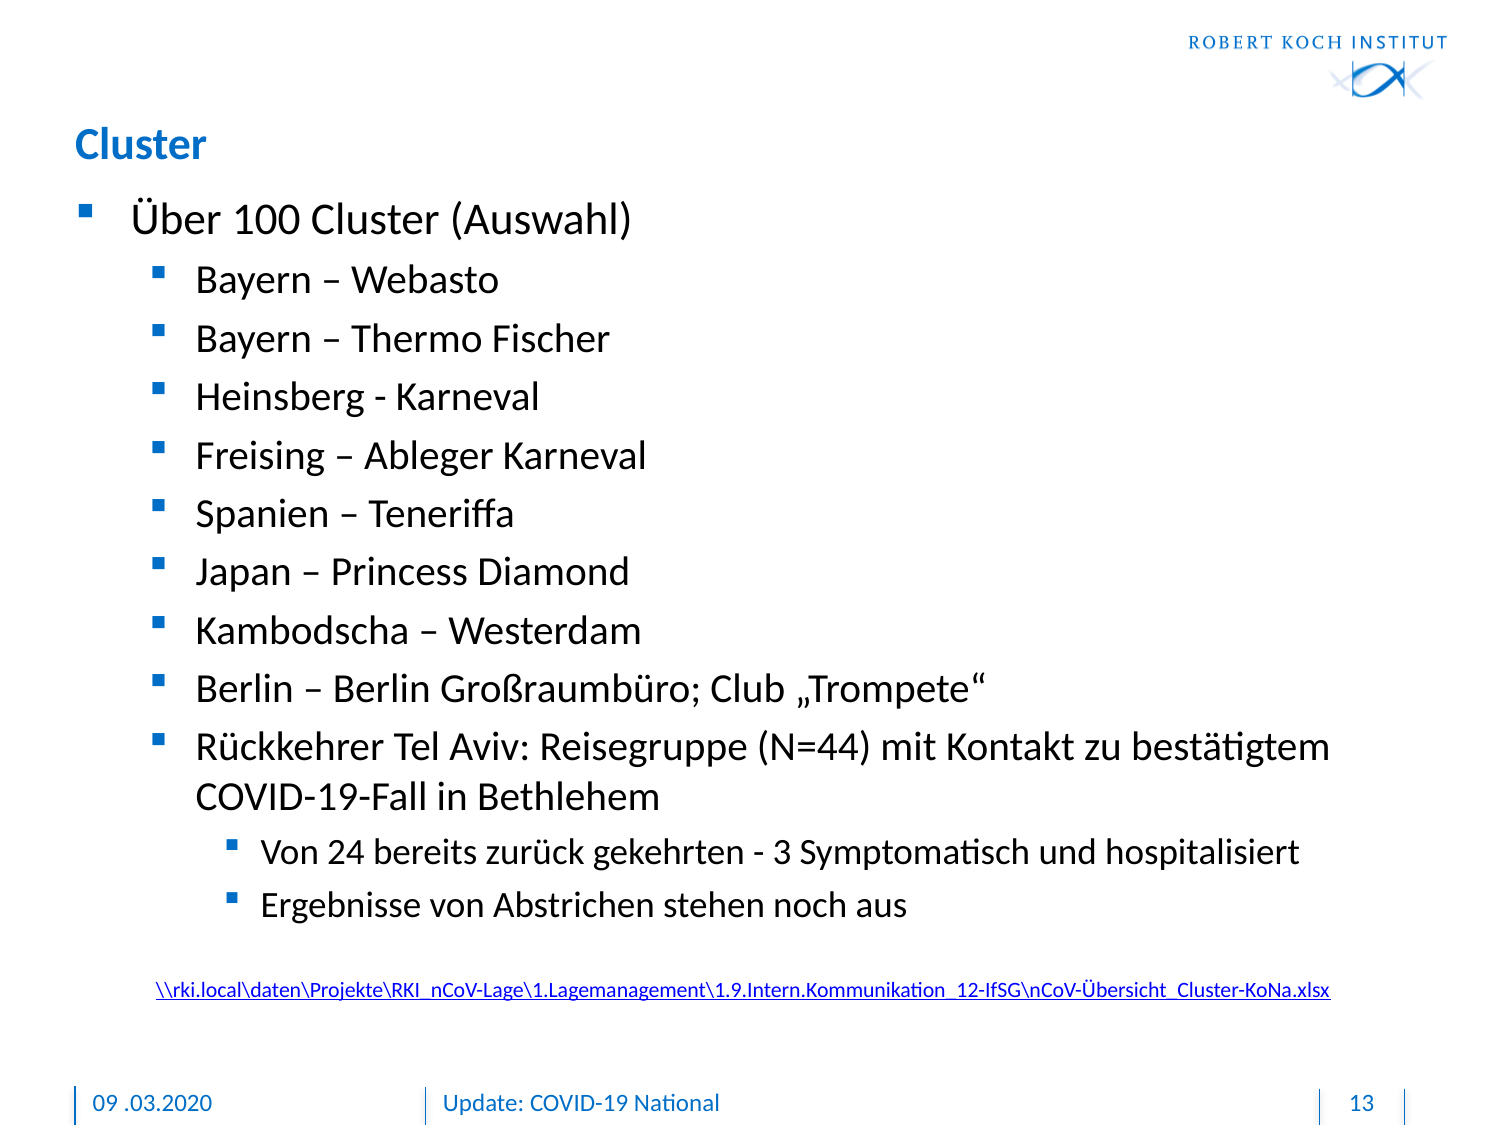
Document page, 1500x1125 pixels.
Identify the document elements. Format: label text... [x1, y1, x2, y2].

picture [1182, 29, 1454, 109]
footer Update: COVID-19 National [442, 1086, 1293, 1119]
list Über 100 Cluster (Auswahl) Bayern – Webasto Bayern – Thermo Fischer Heinsberg - Karneval Freising – Ableger Karneval Spanien – Teneriffa Japan – Princess Diamond Kambodscha – Westerdam Berlin – Berlin Großraumbüro; Club „Trompete“ Rückkehrer Tel Aviv: Reisegruppe (N=44) mit Kontakt zu bestätigtem COVID-19-Fall in Bethlehem Von 24 bereits zurück gekehrten - 3 Symptomatisch und hospitalisiert Ergebnisse von Abstrichen stehen noch aus [75, 189, 1403, 932]
text_box \\rki.local\daten\Projekte\RKI_nCoV-Lage\1.Lagemanagement\1.9.Intern.Kommunikation_12-IfSG\nCoV-Übersicht_Cluster-KoNa.xlsx [141, 968, 1347, 1036]
slide_number 09 .03.2020 [92, 1086, 398, 1119]
slide_number 13 [1321, 1086, 1403, 1119]
title Cluster [75, 113, 1403, 170]
